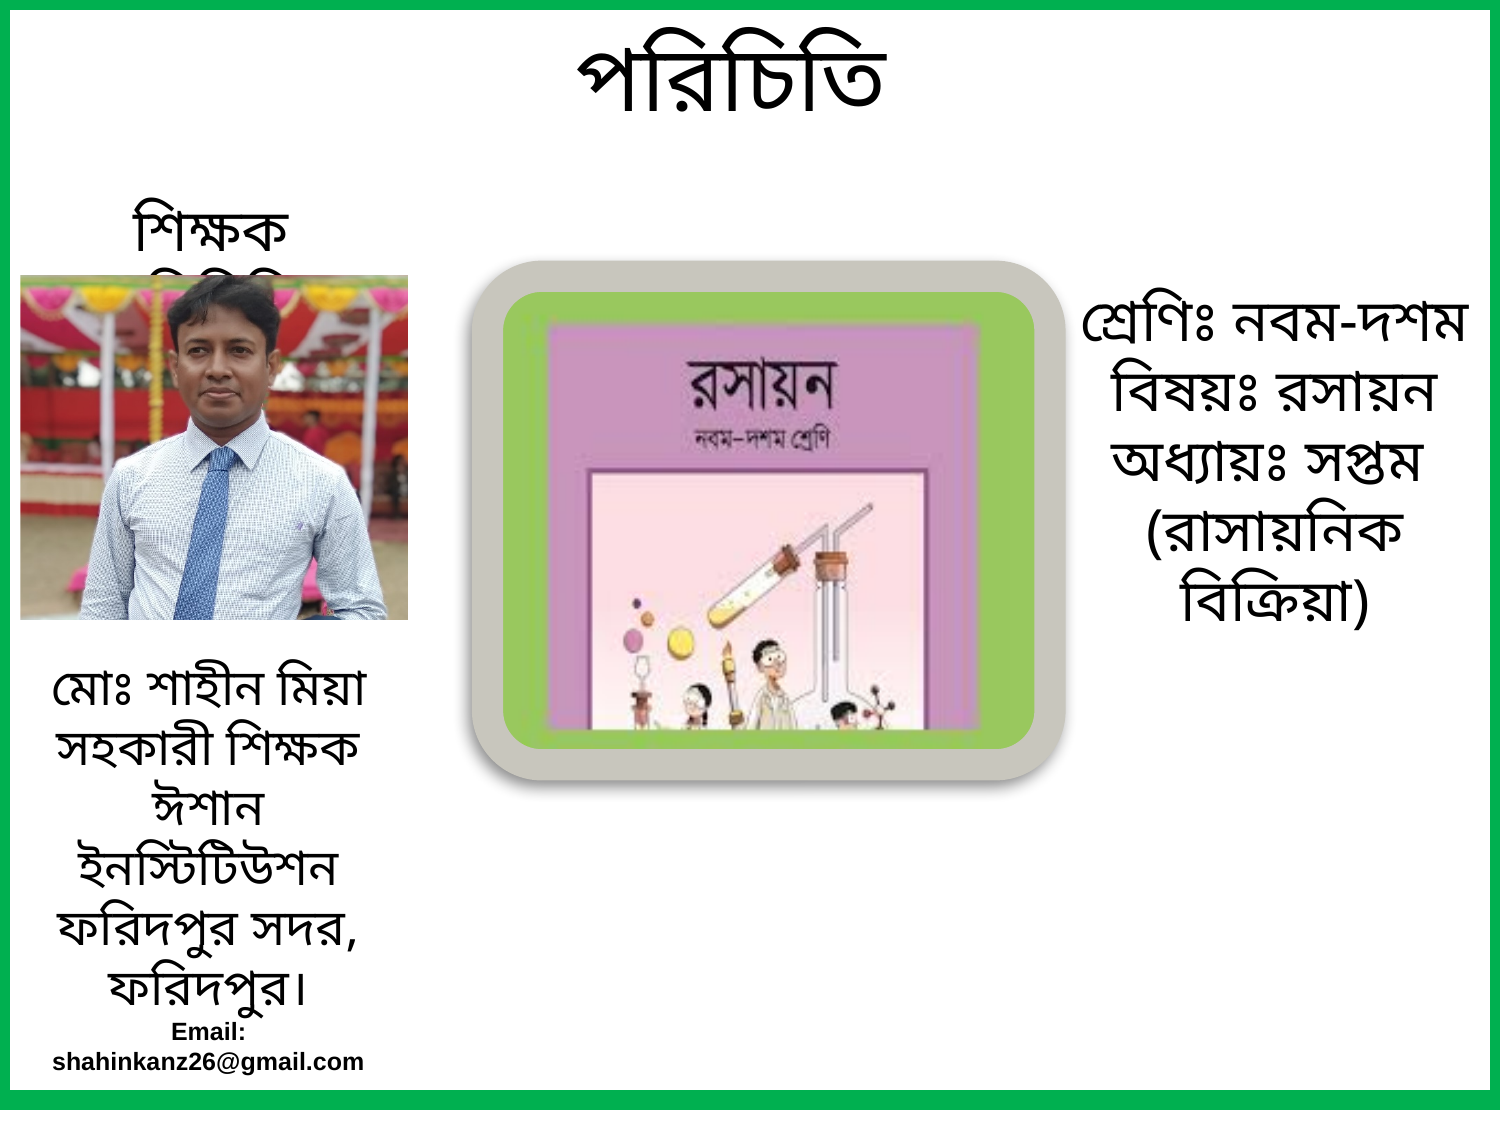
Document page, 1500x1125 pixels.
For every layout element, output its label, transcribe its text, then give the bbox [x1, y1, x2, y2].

text_box শ্রেণিঃ নবম-দশম বিষয়ঃ রসায়ন অধ্যায়ঃ সপ্তম (রাসায়নিক বিক্রিয়া) [1052, 276, 1500, 686]
picture [20, 275, 409, 620]
text_box শিক্ষক পরিচিতি [17, 185, 405, 277]
picture [487, 275, 1051, 766]
text_box মোঃ শাহীন মিয়া সহকারী শিক্ষক ঈশান ইনস্টিটিউশন ফরিদপুর সদর, ফরিদপুর। Email: shahinkanz26@gmail.com [12, 647, 405, 1125]
text_box [0, 0, 1500, 1102]
text_box পরিচিতি [300, 12, 1163, 138]
